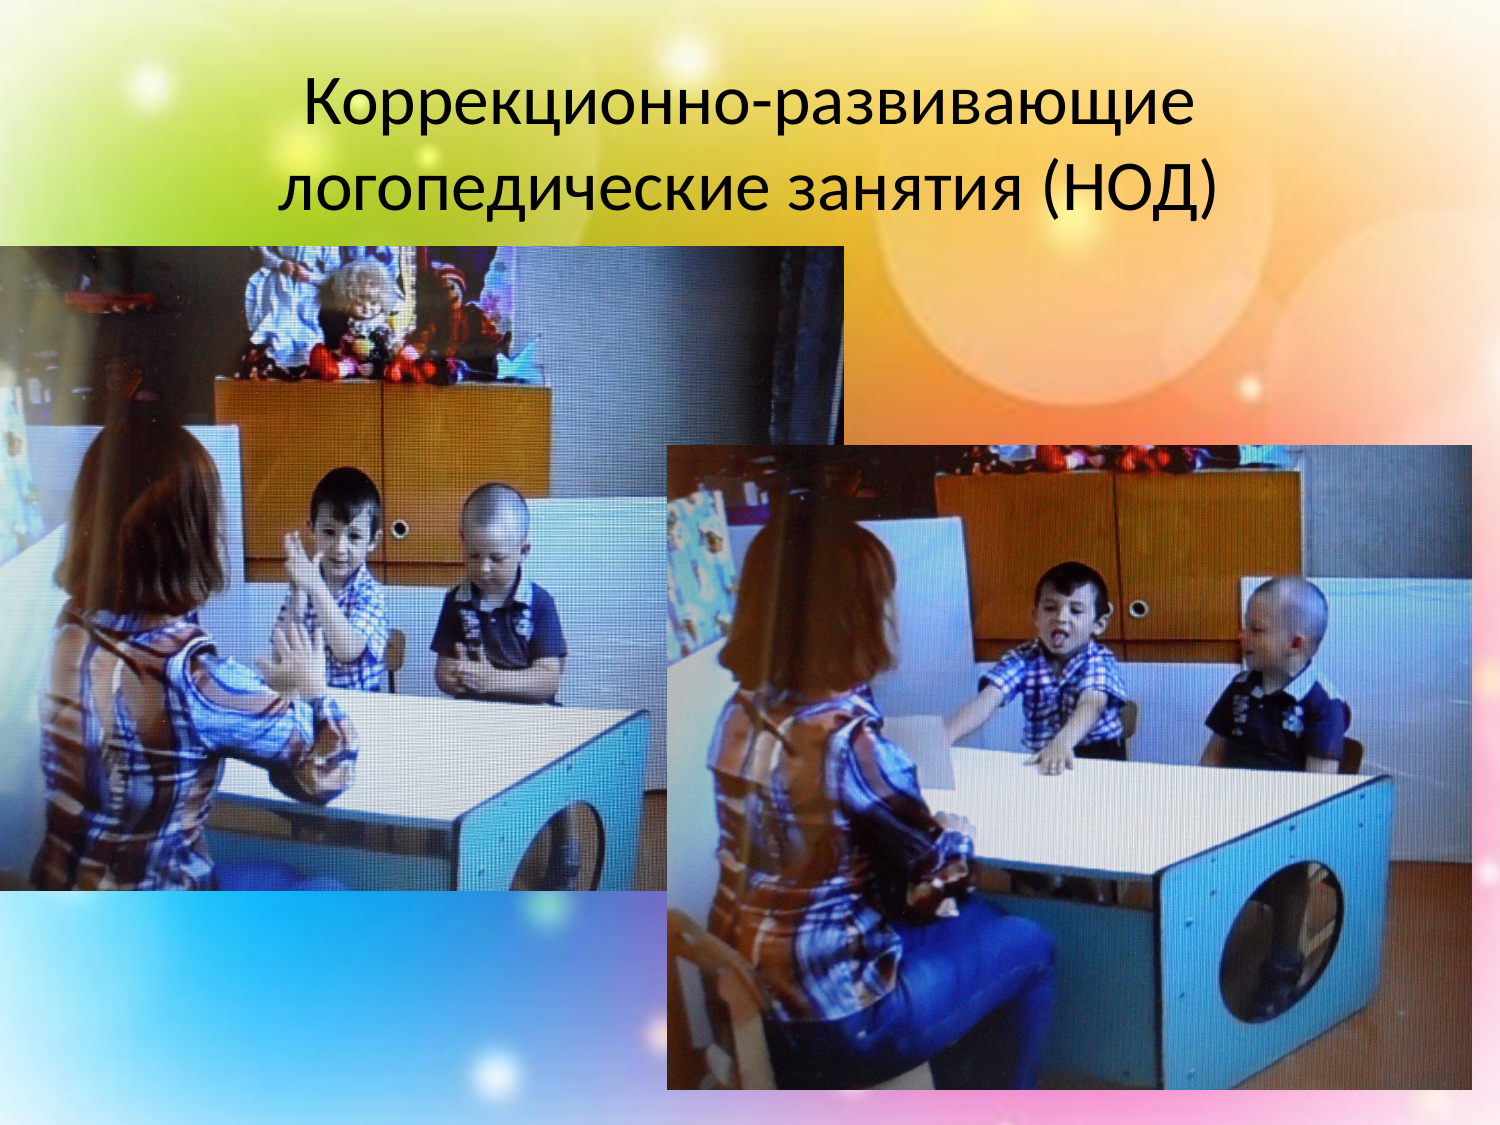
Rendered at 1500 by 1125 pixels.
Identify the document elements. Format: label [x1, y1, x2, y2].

picture [0, 0, 1500, 1125]
list [667, 445, 1472, 1091]
list [0, 245, 844, 891]
